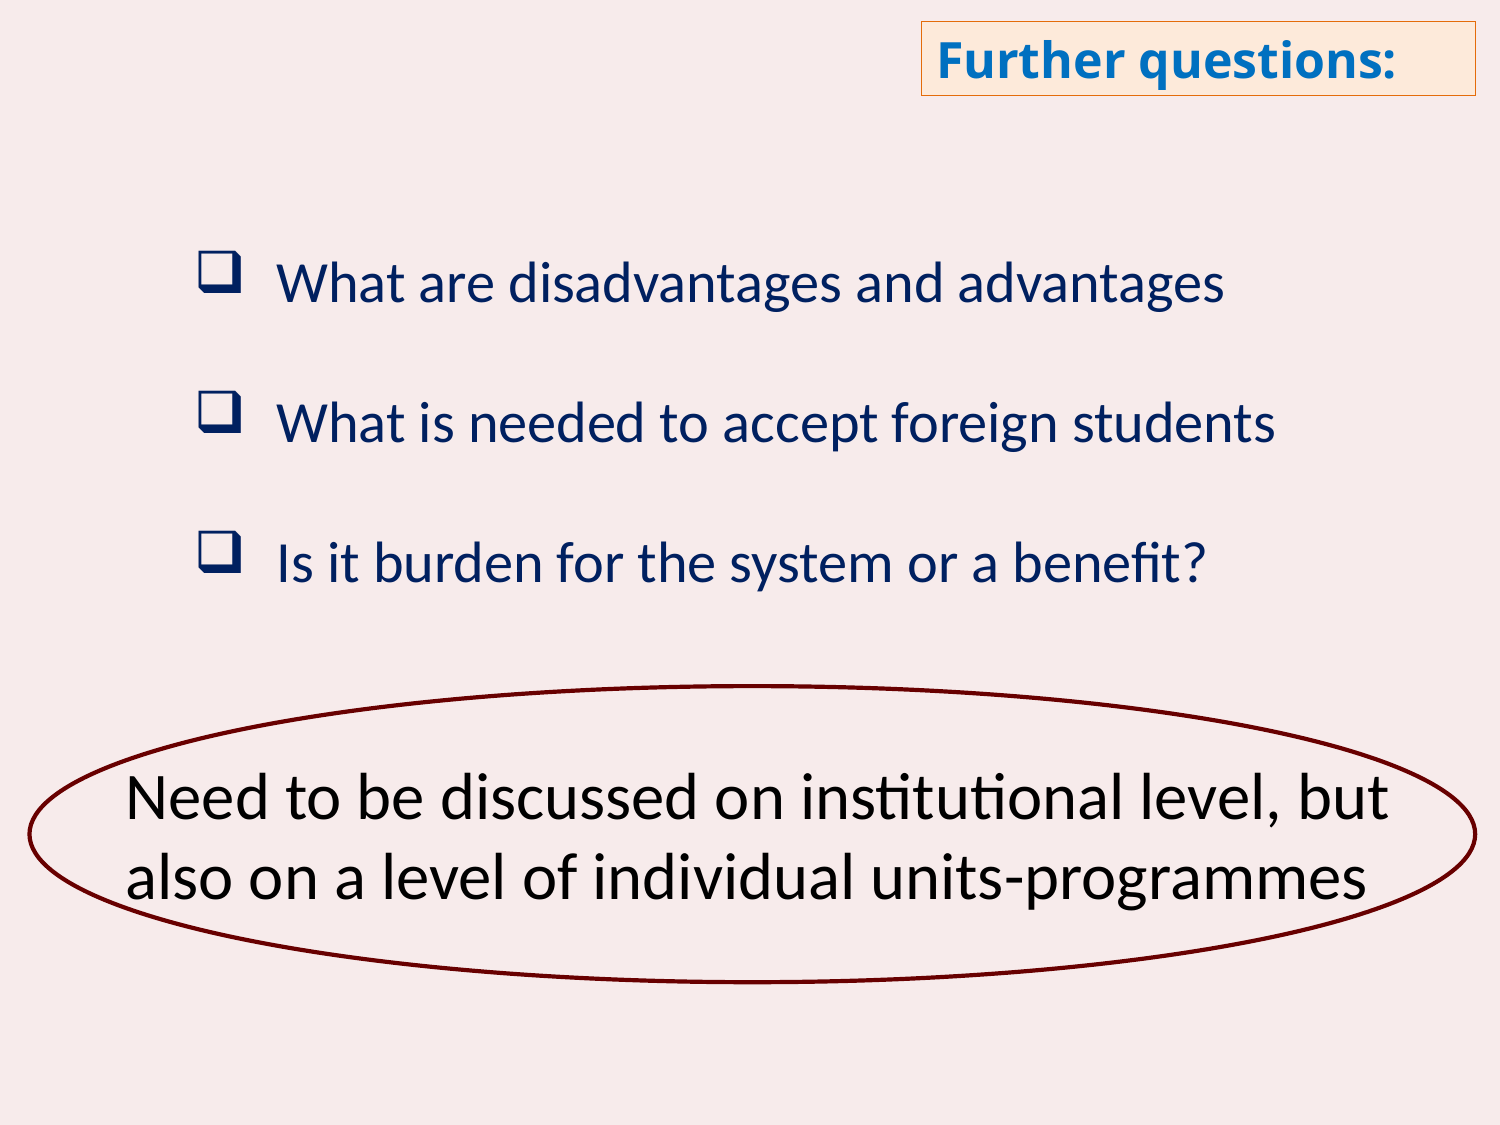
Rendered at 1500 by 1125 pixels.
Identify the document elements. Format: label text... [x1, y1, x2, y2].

text_box [1422, 776, 1478, 893]
text_box Need to be discussed on institutional level, but also on a level of individual units-programmes [110, 745, 1422, 921]
text_box [27, 764, 110, 905]
text_box [159, 921, 1346, 985]
text_box Further questions: [921, 21, 1476, 96]
text_box What are disadvantages and advantages What is needed to accept foreign students Is it burden for the system or a benefit? [179, 237, 1292, 602]
text_box [167, 684, 1338, 745]
